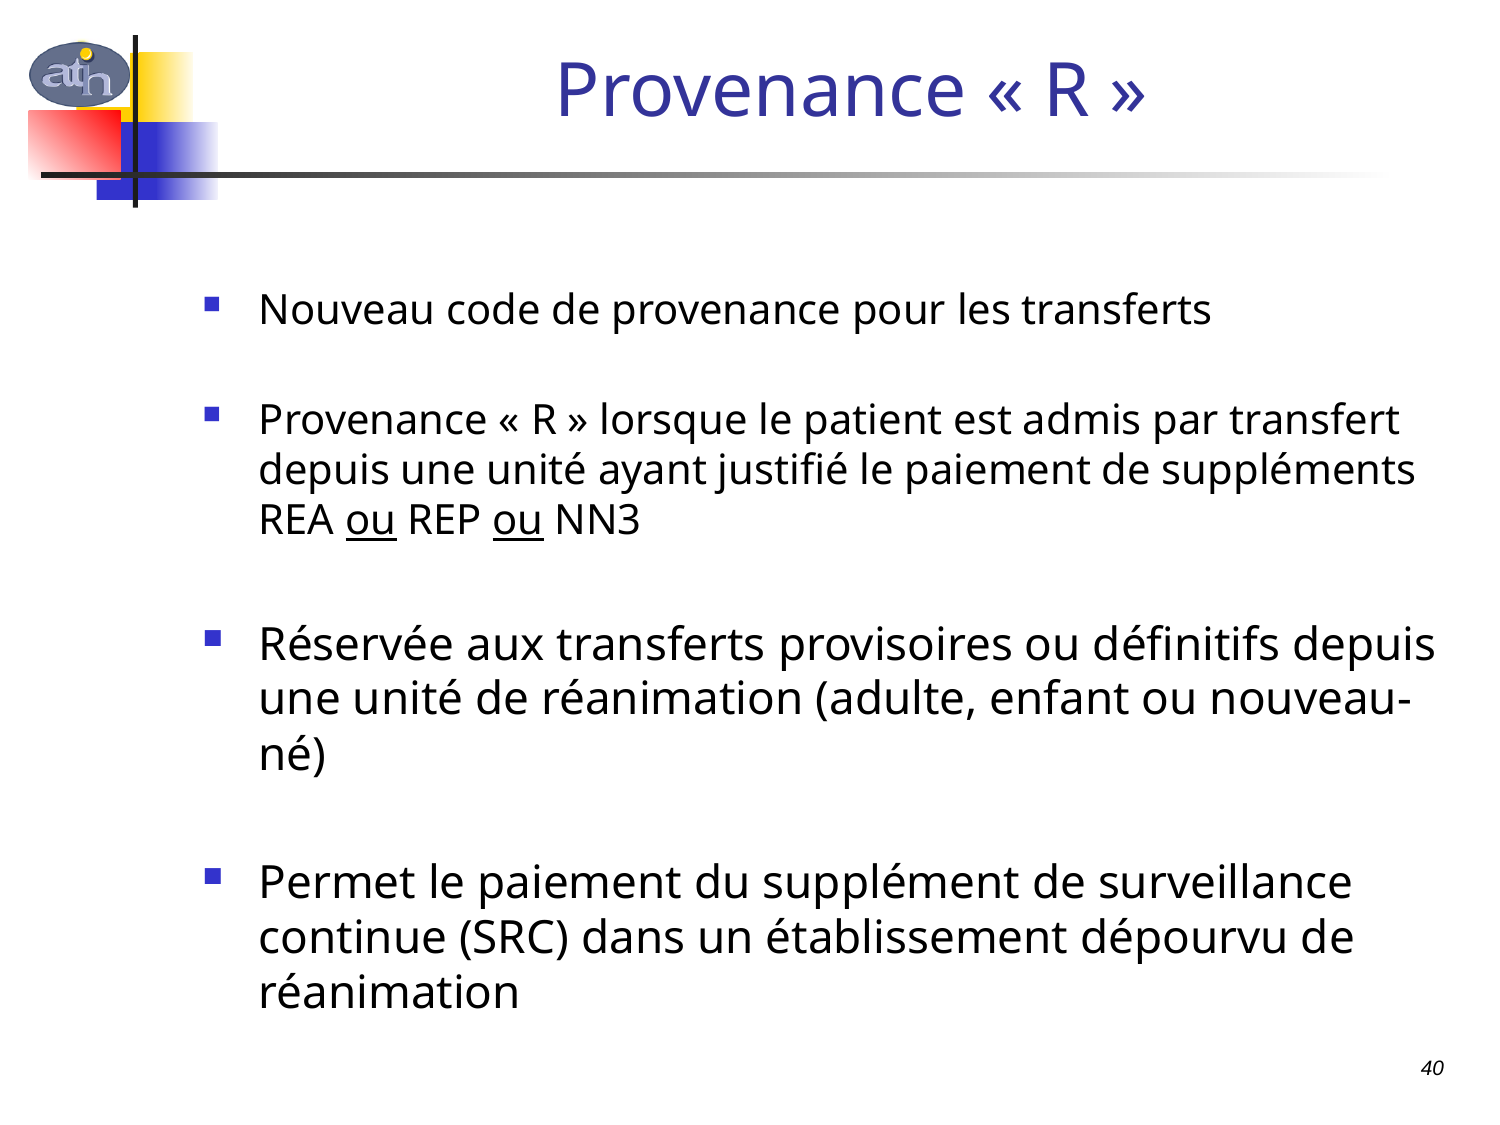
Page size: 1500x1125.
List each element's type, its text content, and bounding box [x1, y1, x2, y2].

title Provenance « R » [237, 24, 1466, 149]
picture [29, 35, 130, 107]
list Nouveau code de provenance pour les transferts Provenance « R » lorsque le patient est admis par transfert depuis une unité ayant justifié le paiement de suppléments REA ou REP ou NN3 Réservée aux transferts provisoires ou définitifs depuis une unité de réanimation (adulte, enfant ou nouveau-né) Permet le paiement du supplément de surveillance continue (SRC) dans un établissement dépourvu de réanimation [187, 275, 1463, 1000]
slide_number 40 [1198, 1046, 1459, 1101]
